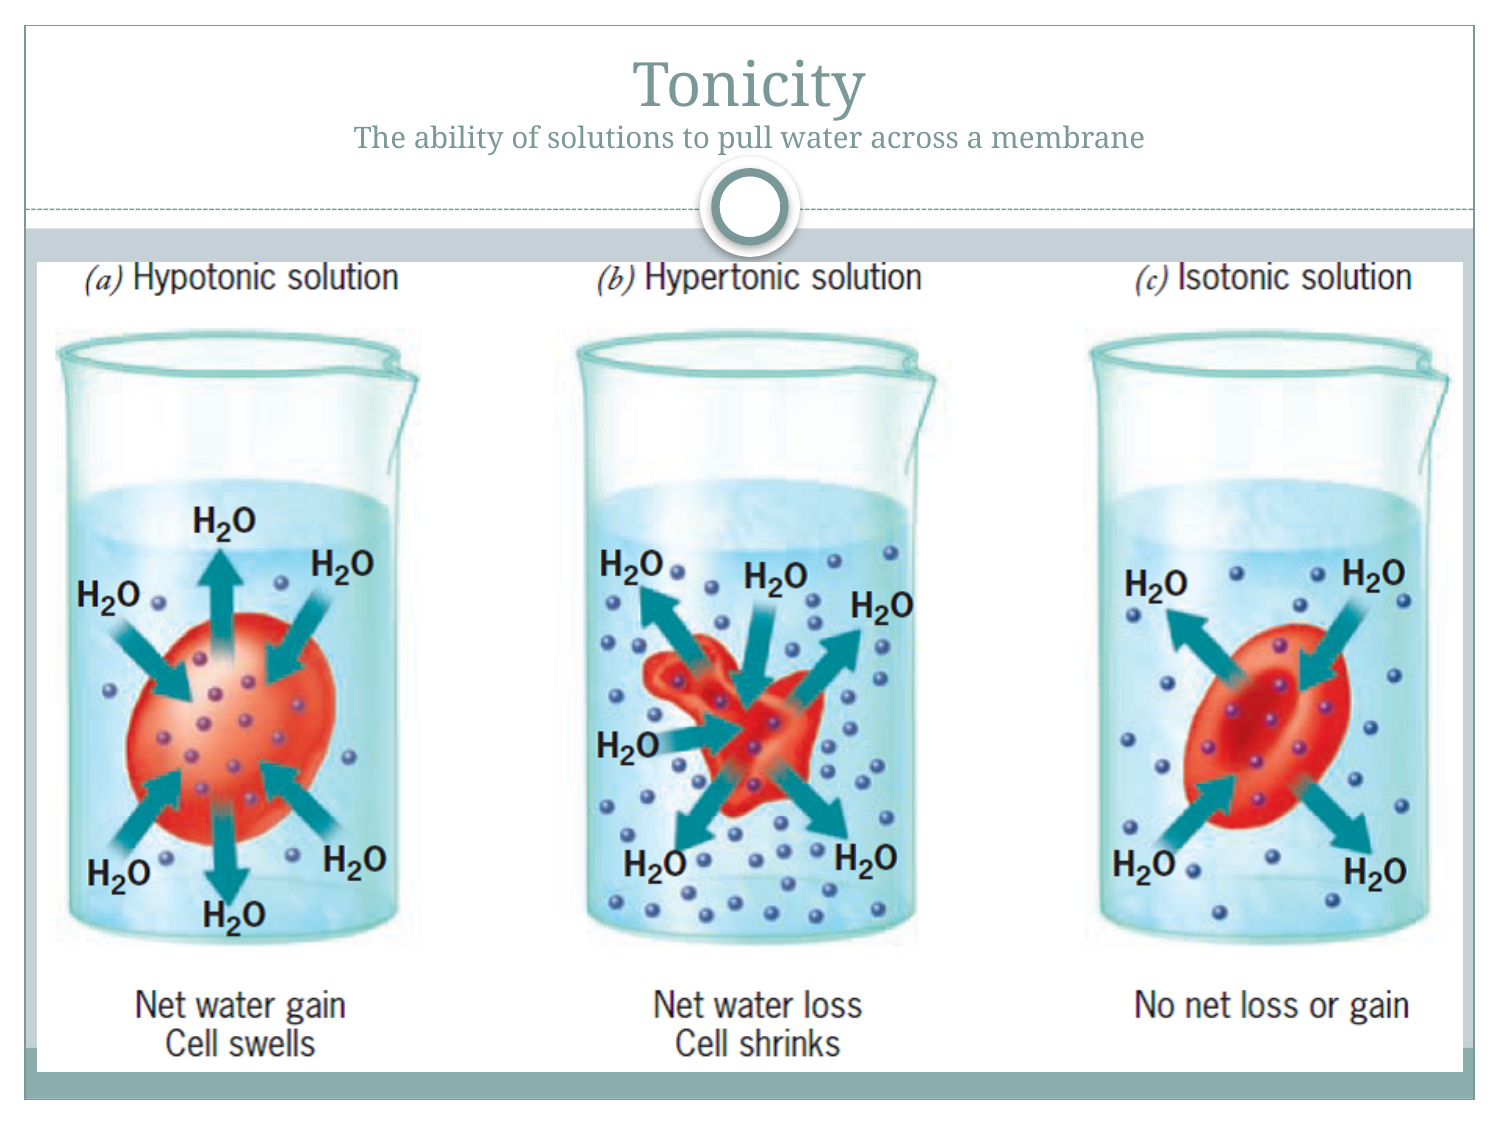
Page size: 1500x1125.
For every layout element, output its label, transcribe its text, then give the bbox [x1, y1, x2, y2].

picture [37, 262, 1463, 1073]
title Tonicity The ability of solutions to pull water across a membrane [49, 37, 1450, 162]
